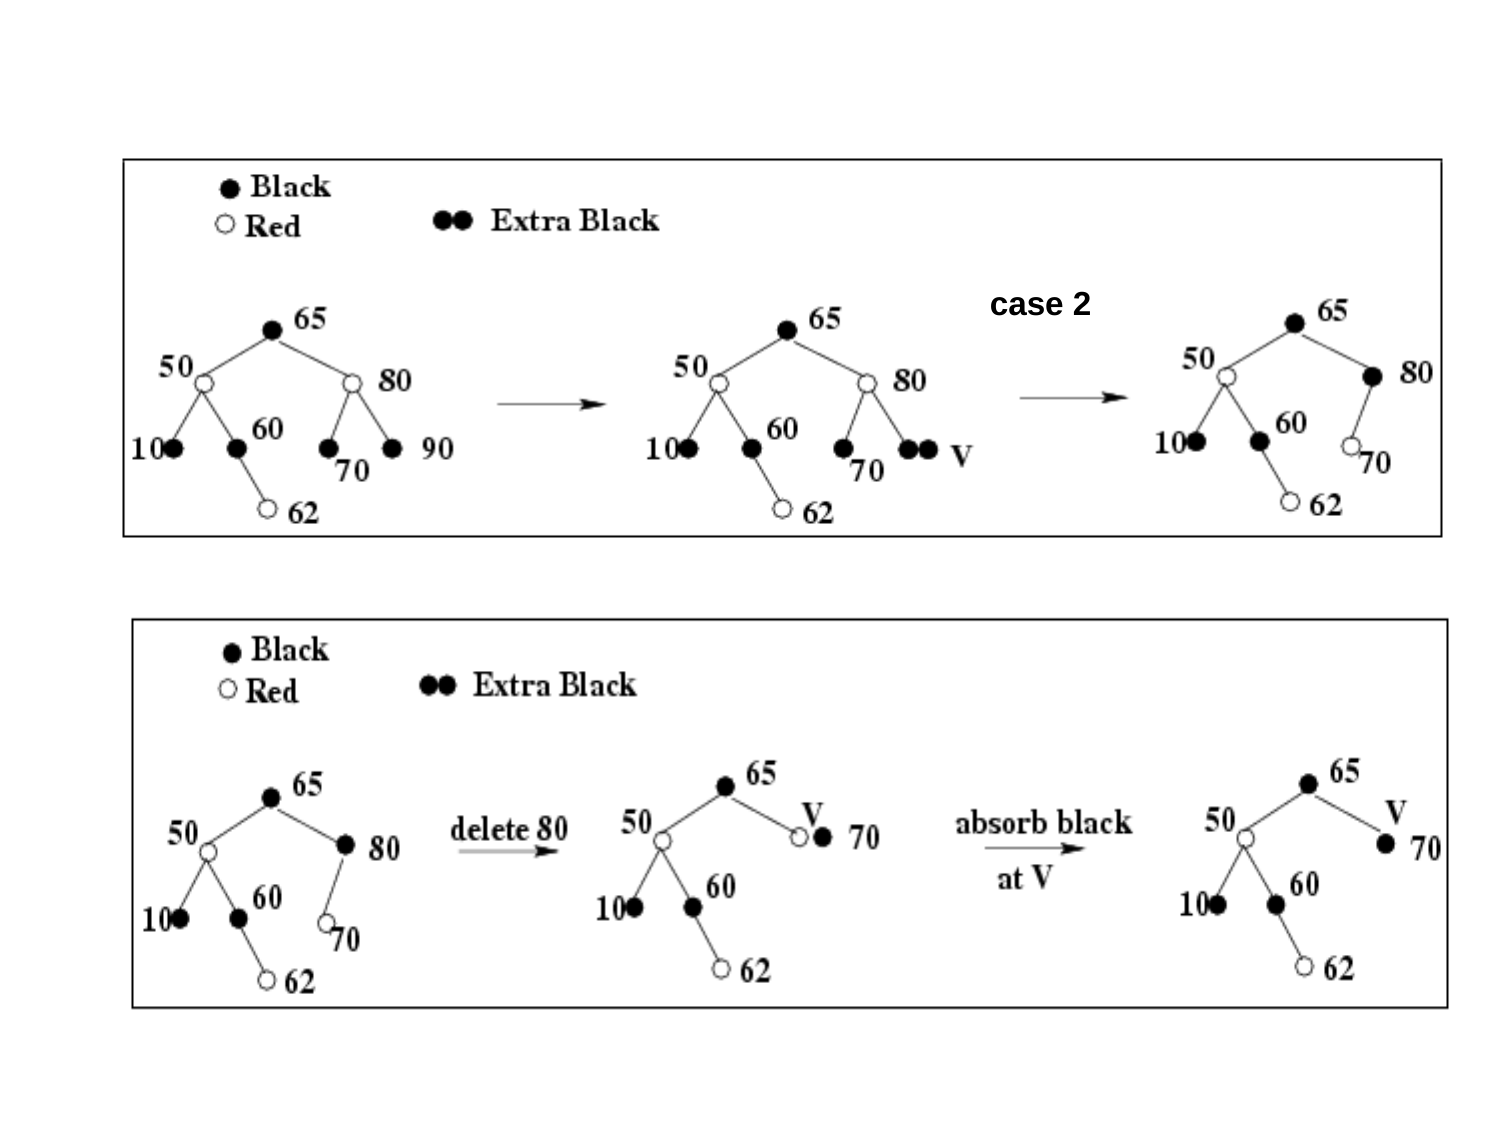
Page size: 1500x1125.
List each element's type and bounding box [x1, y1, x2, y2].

text_box [112, 599, 1463, 1026]
text_box [99, 137, 1463, 556]
